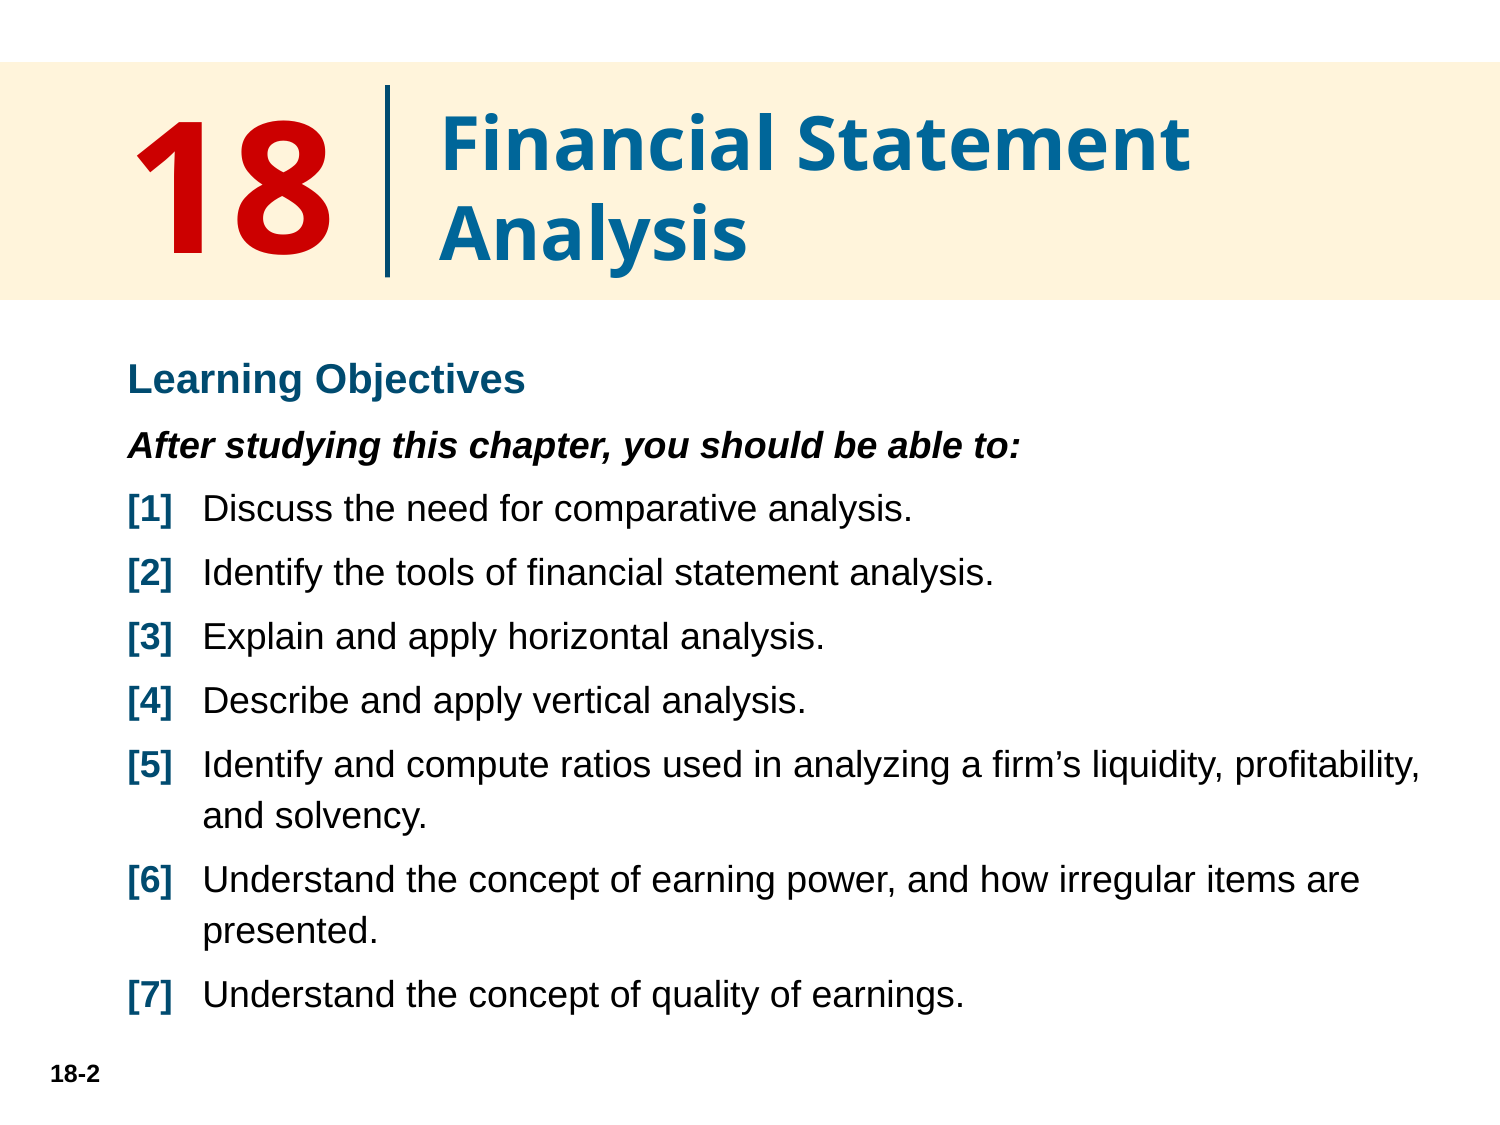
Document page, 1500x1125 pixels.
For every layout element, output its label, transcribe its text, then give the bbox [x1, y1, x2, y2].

text_box Learning Objectives After studying this chapter, you should be able to: [1] Discuss the need for comparative analysis. [2] Identify the tools of financial statement analysis. [3] Explain and apply horizontal analysis. [4] Describe and apply vertical analysis. [5] Identify and compute ratios used in analyzing a firm’s liquidity, profitability, and solvency. [6] Understand the concept of earning power, and how irregular items are presented. [7] Understand the concept of quality of earnings. [112, 337, 1438, 1022]
picture [0, 62, 1500, 301]
